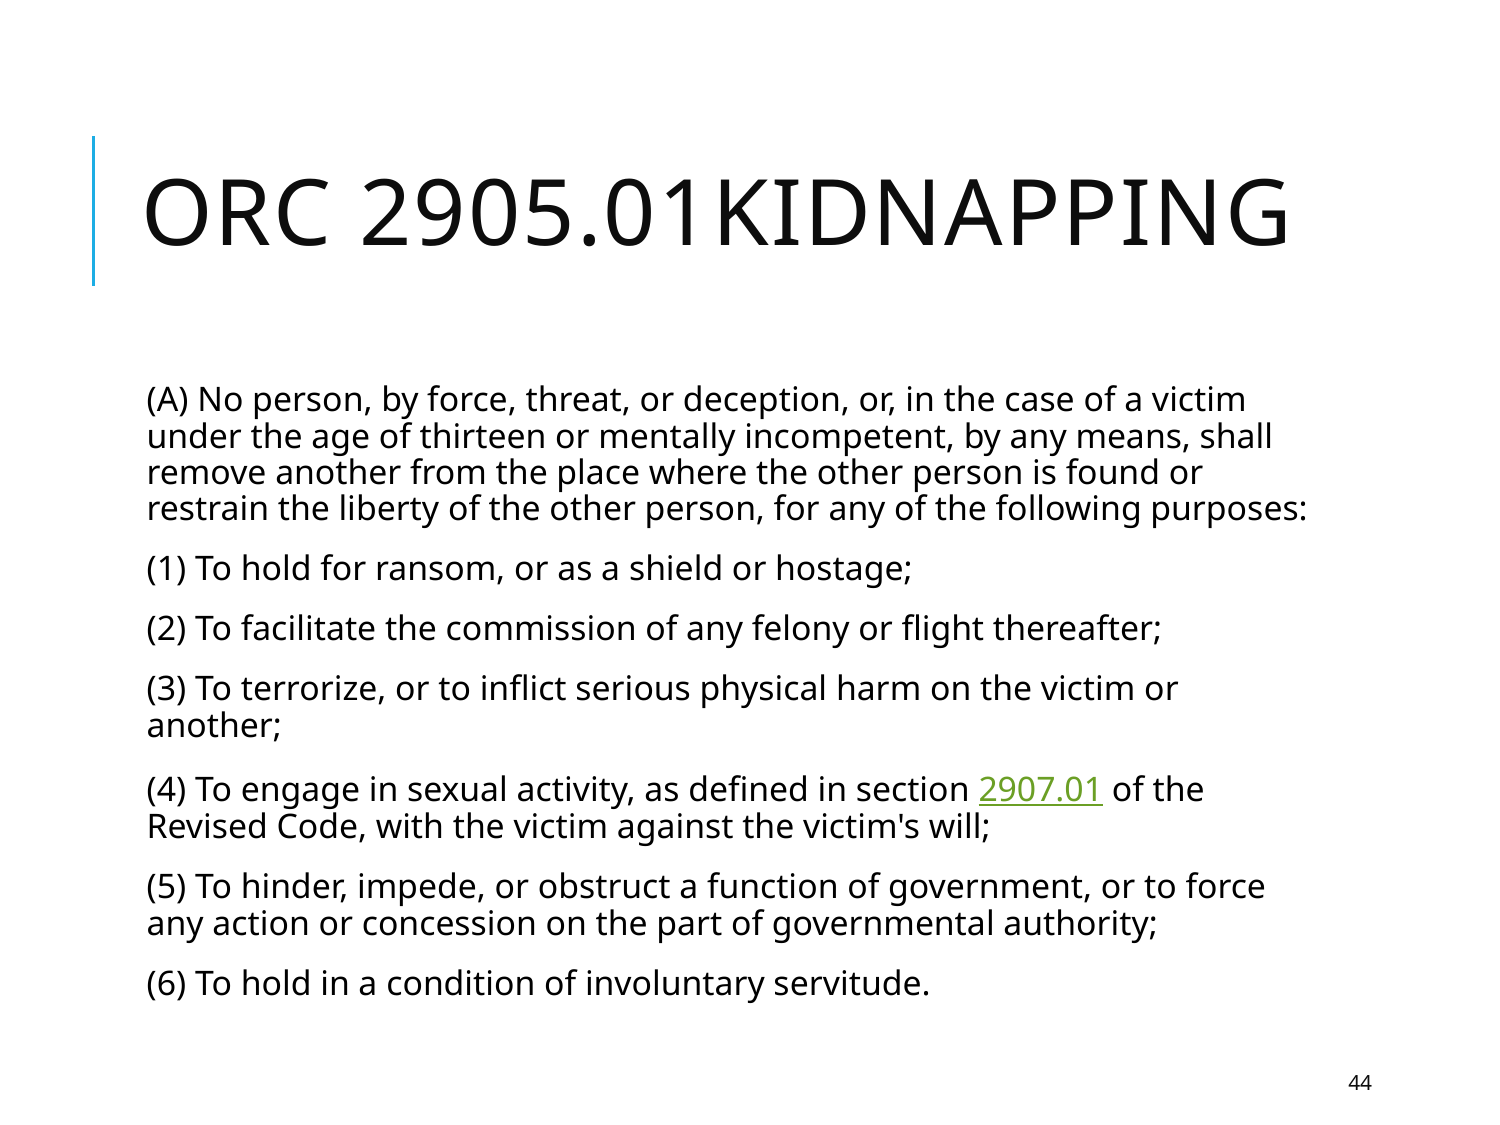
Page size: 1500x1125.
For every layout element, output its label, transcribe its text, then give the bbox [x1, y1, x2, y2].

slide_number 44 [1333, 1061, 1454, 1107]
list (A) No person, by force, threat, or deception, or, in the case of a victim under the age of thirteen or mentally incompetent, by any means, shall remove another from the place where the other person is found or restrain the liberty of the other person, for any of the following purposes: (1) To hold for ransom, or as a shield or hostage; (2) To facilitate the commission of any felony or flight thereafter; (3) To terrorize, or to inflict serious physical harm on the victim or another; (4) To engage in sexual activity, as defined in section 2907.01 of the Revised Code, with the victim against the victim's will; (5) To hinder, impede, or obstruct a function of government, or to force any action or concession on the part of governmental authority; (6) To hold in a condition of involuntary servitude. [126, 375, 1322, 1035]
title ORC 2905.01kidnapping [126, 96, 1322, 342]
